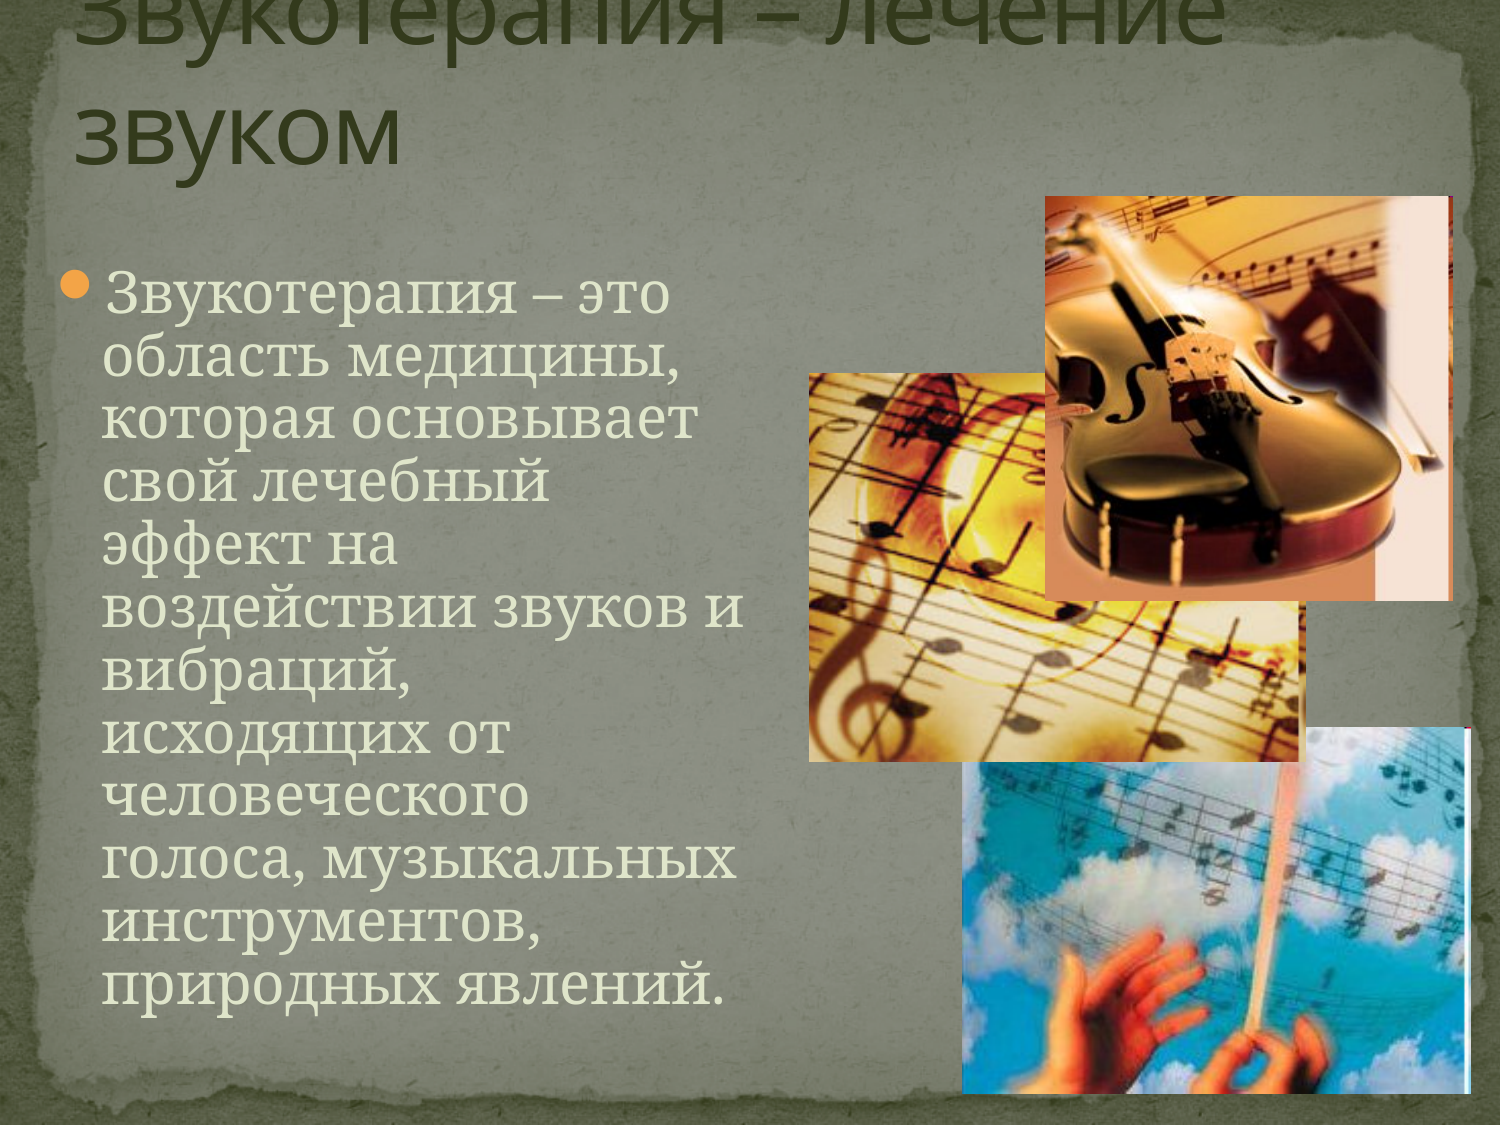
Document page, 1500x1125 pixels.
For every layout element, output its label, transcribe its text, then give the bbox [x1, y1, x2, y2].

title Звукотерапия – лечение звуком [58, 0, 1409, 192]
picture [809, 196, 1471, 1094]
list Звукотерапия – это область медицины, которая основывает свой лечебный эффект на воздействии звуков и вибраций, исходящих от человеческого голоса, музыкальных инструментов, природных явлений. [40, 255, 762, 1083]
